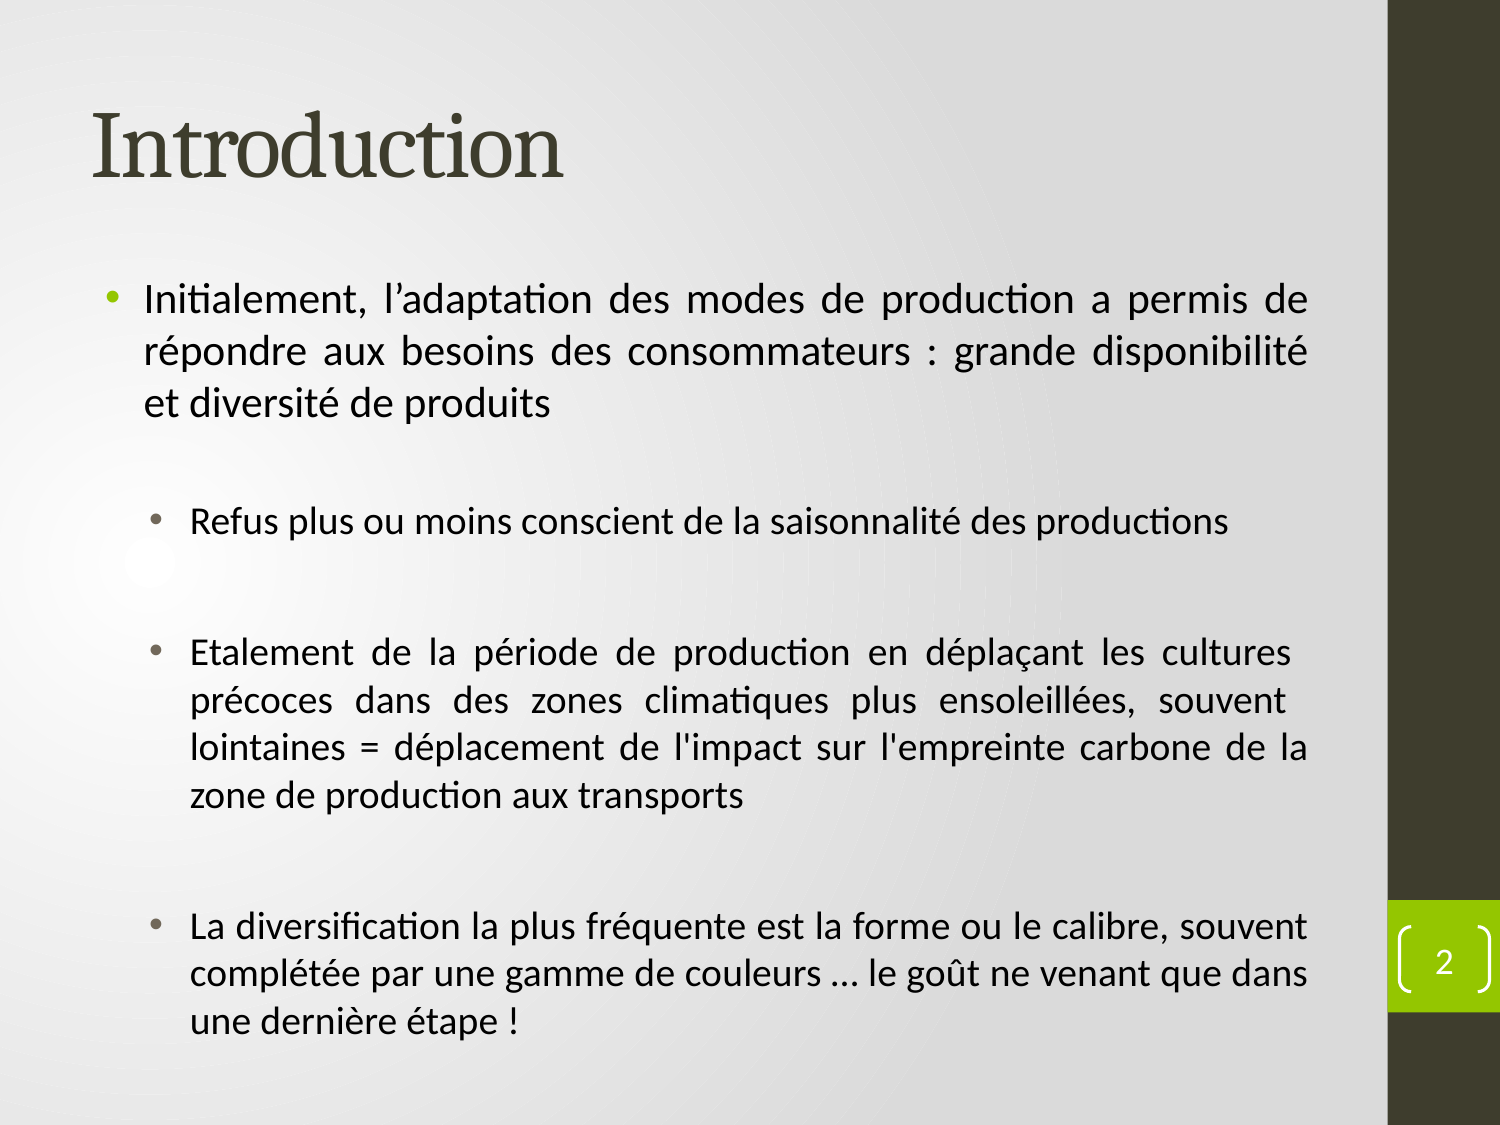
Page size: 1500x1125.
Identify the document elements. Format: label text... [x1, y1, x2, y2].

title Introduction [75, 45, 1325, 233]
list Initialement, l’adaptation des modes de production a permis de répondre aux besoins des consommateurs : grande disponibilité et diversité de produits Refus plus ou moins conscient de la saisonnalité des productions Etalement de la période de production en déplaçant les cultures précoces dans des zones climatiques plus ensoleillées, souvent lointaines = déplacement de l'impact sur l'empreinte carbone de la zone de production aux transports La diversification la plus fréquente est la forme ou le calibre, souvent complétée par une gamme de couleurs … le goût ne venant que dans une dernière étape ! [75, 262, 1325, 1050]
slide_number 2 [1397, 925, 1492, 994]
